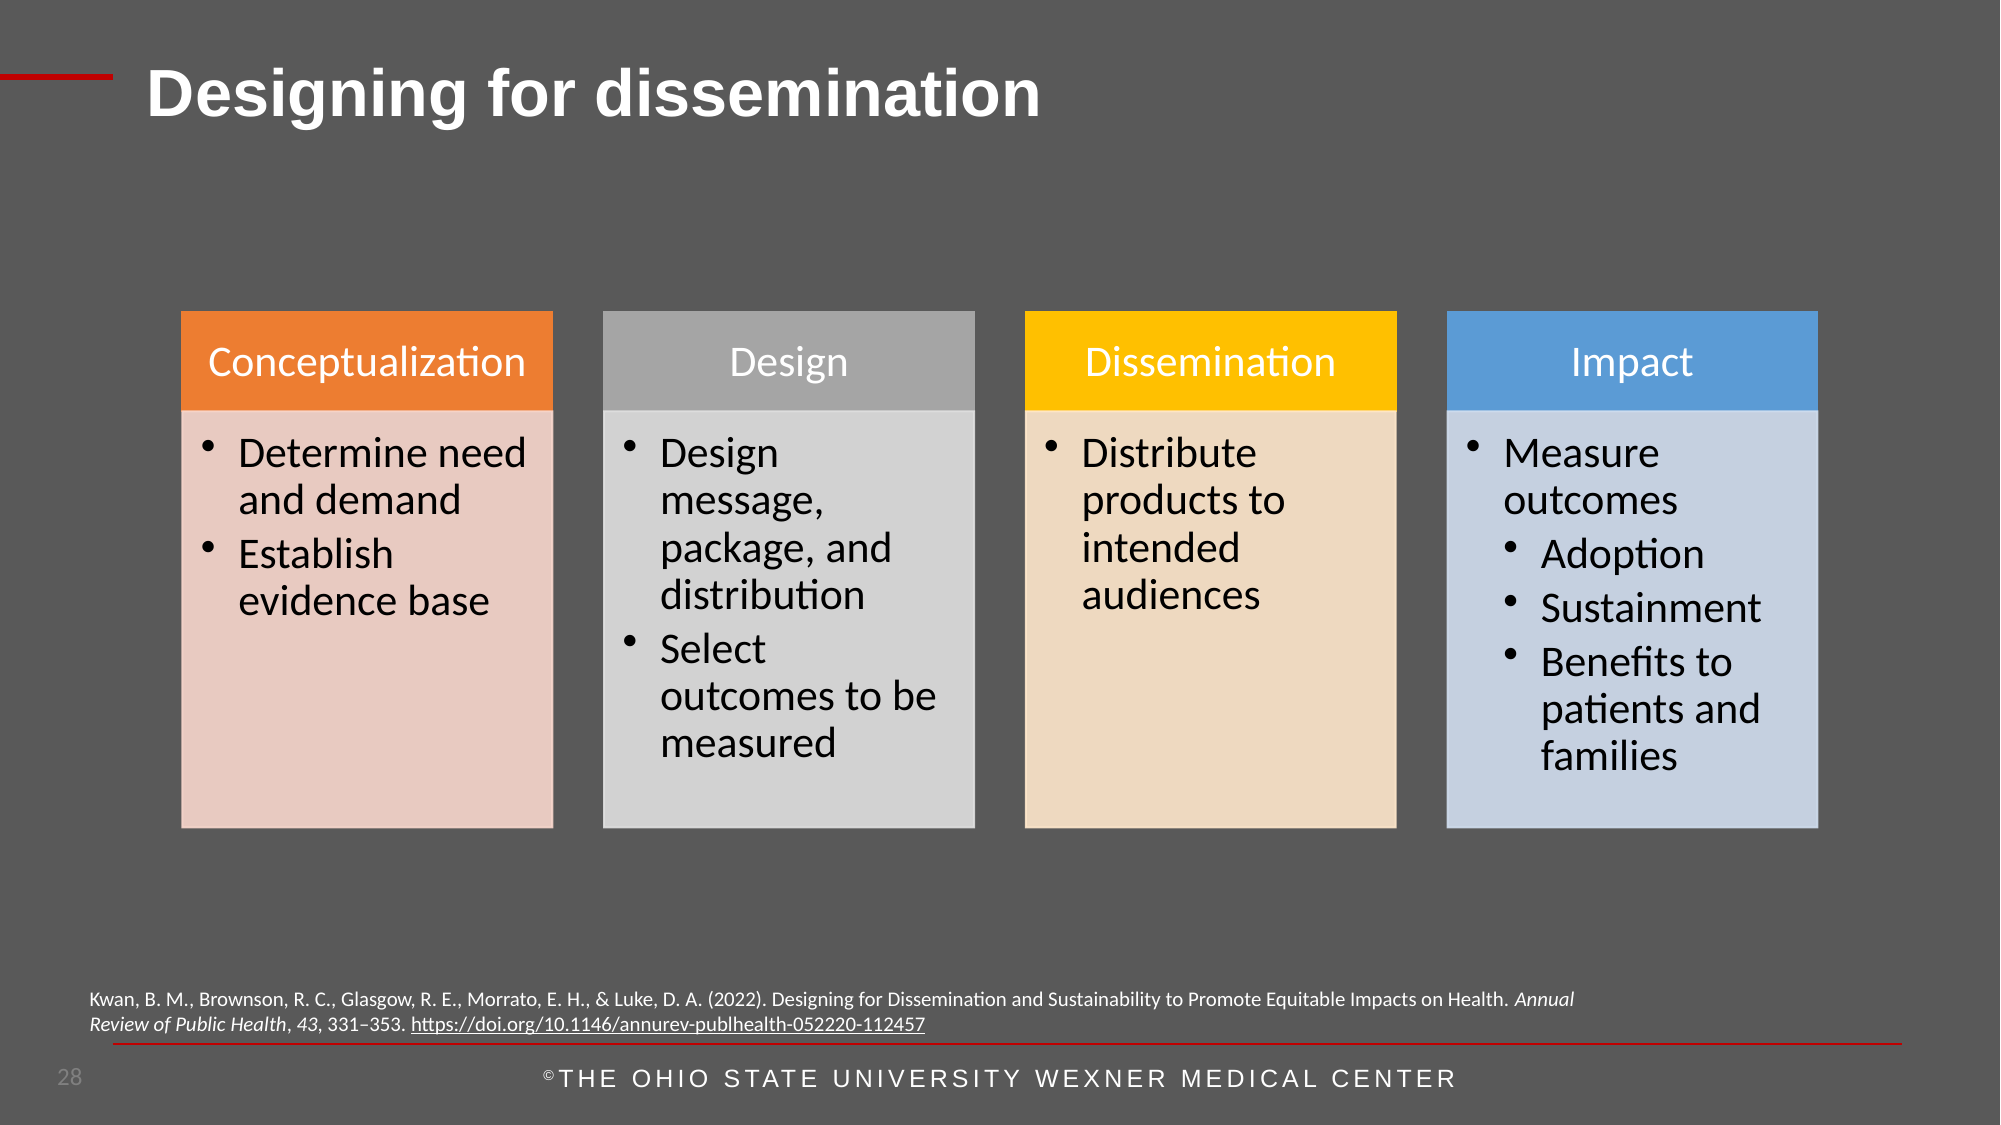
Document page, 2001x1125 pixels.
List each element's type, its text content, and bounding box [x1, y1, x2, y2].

list Designing for dissemination [132, 51, 1943, 133]
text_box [181, 66, 1819, 1074]
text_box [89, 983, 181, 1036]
